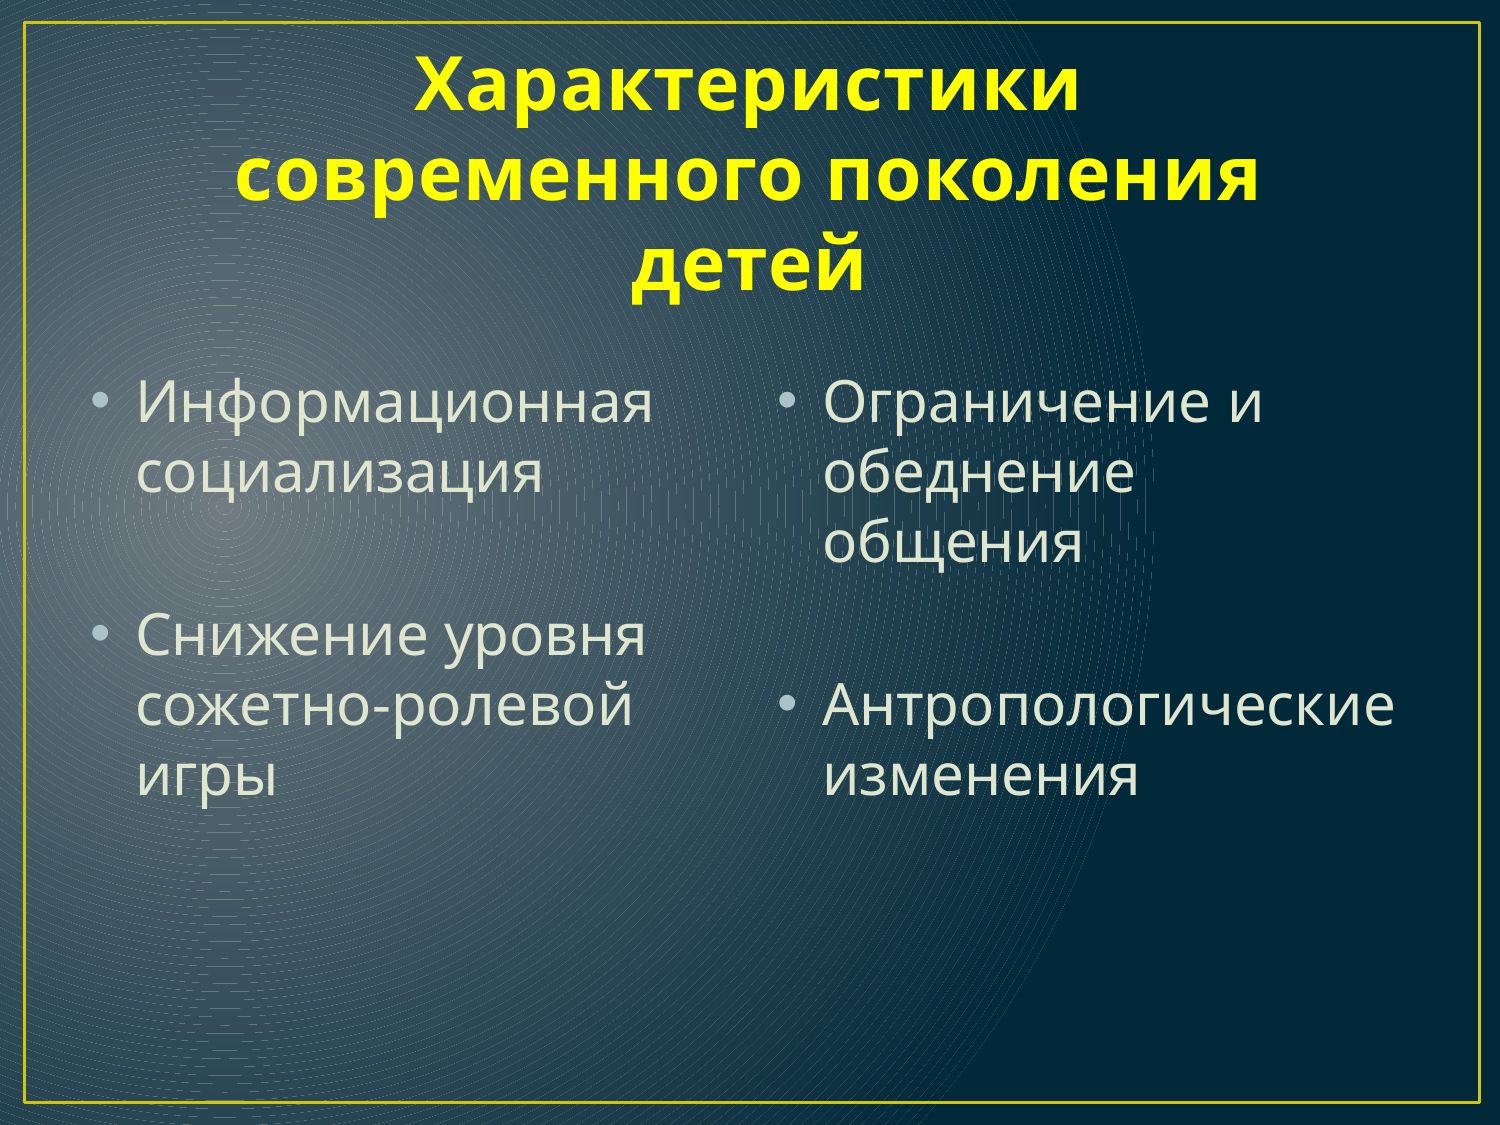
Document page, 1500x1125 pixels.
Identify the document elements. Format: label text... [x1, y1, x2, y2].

picture [1033, 70, 1076, 109]
list Информационная социализация Снижение уровня сожетно-ролевой игры [75, 356, 738, 1005]
list Ограничение и обеднение общения Антропологические изменения [761, 356, 1425, 1005]
title Характеристики современного поколения детей [112, 125, 1388, 313]
